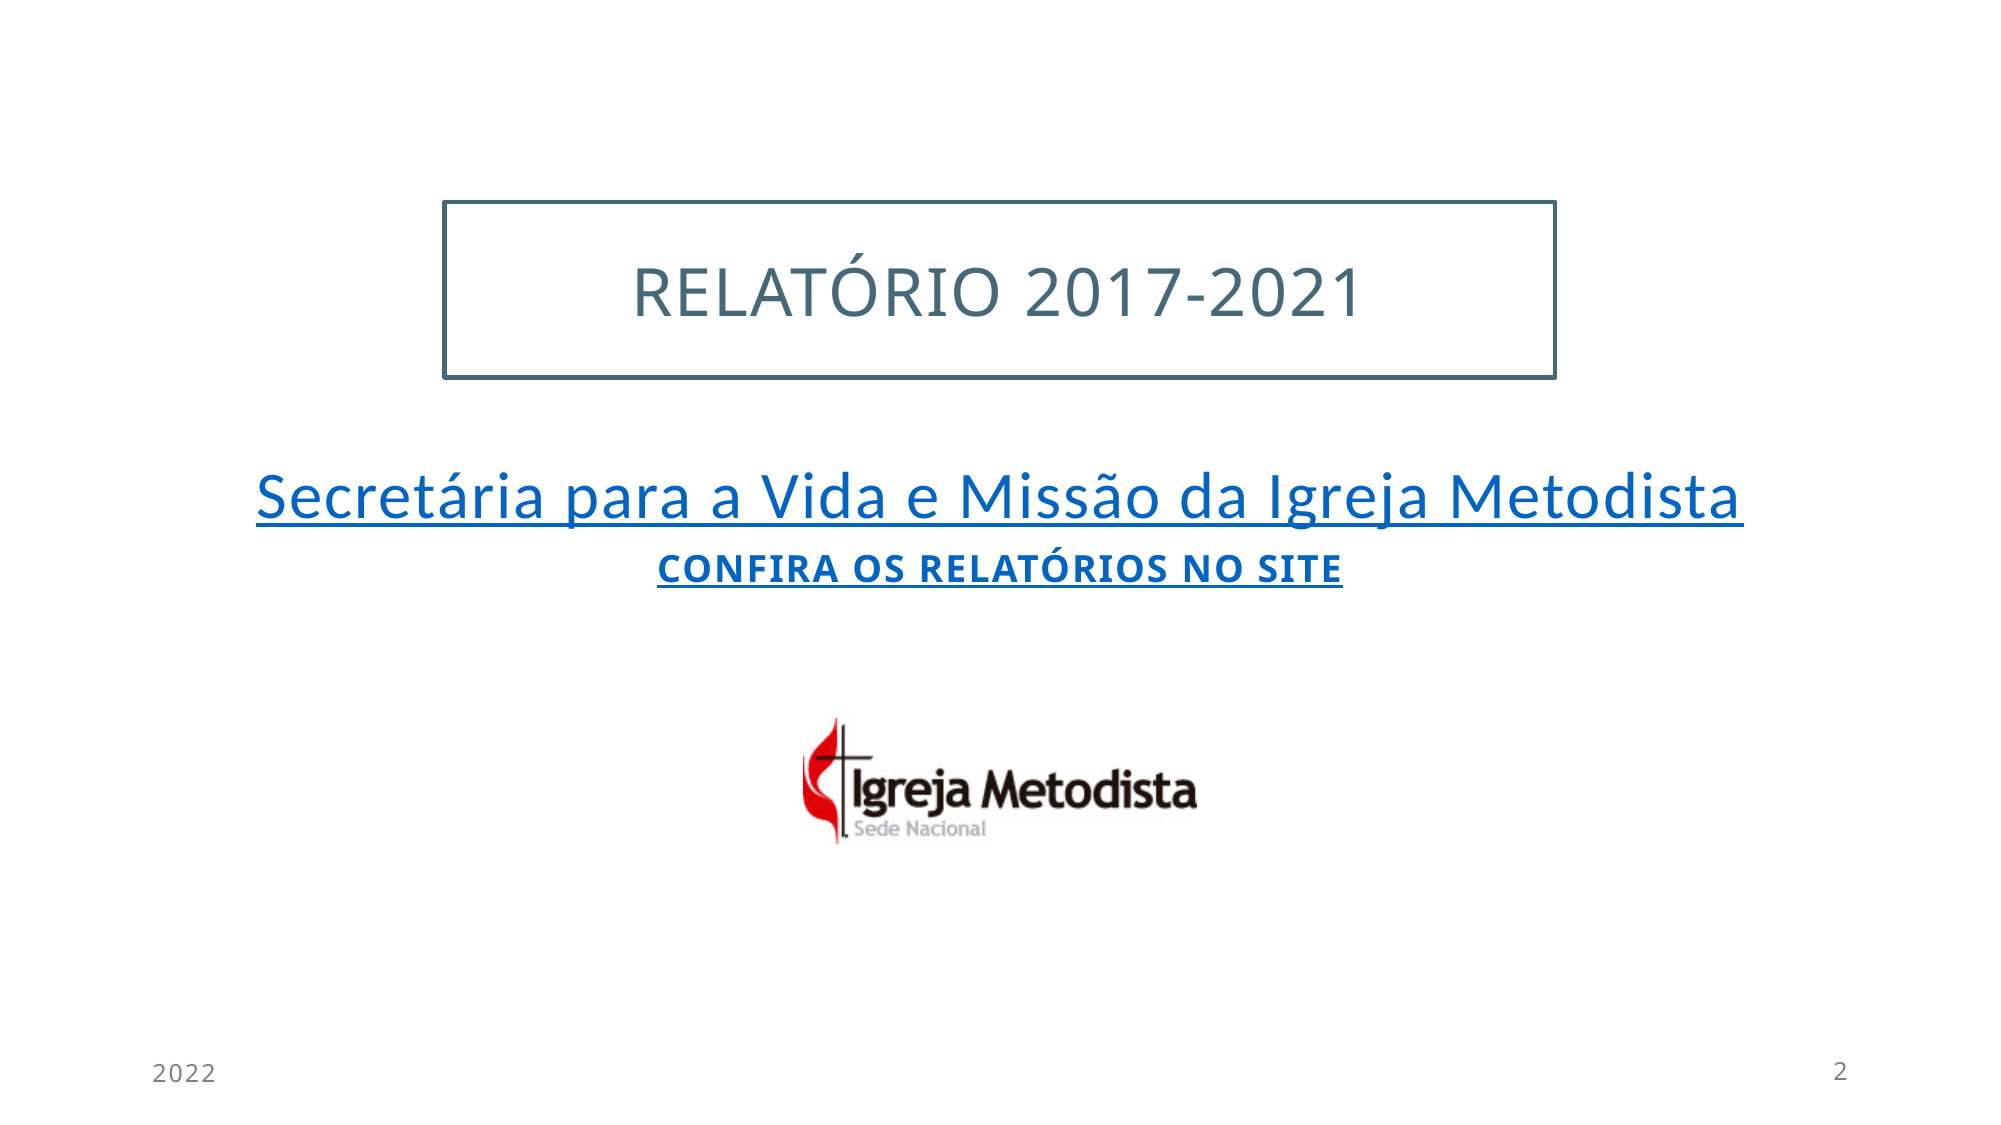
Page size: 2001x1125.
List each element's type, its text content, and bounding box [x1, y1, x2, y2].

slide_number 2 [1412, 1042, 1863, 1103]
slide_number 2022 [137, 1042, 588, 1103]
picture [803, 718, 1197, 844]
title RELATÓRIo 2017-2021 [442, 200, 1557, 380]
list Secretária para a Vida e Missão da Igreja Metodista CONFIRA OS RELATÓRIOS NO SITE [194, 424, 1806, 654]
